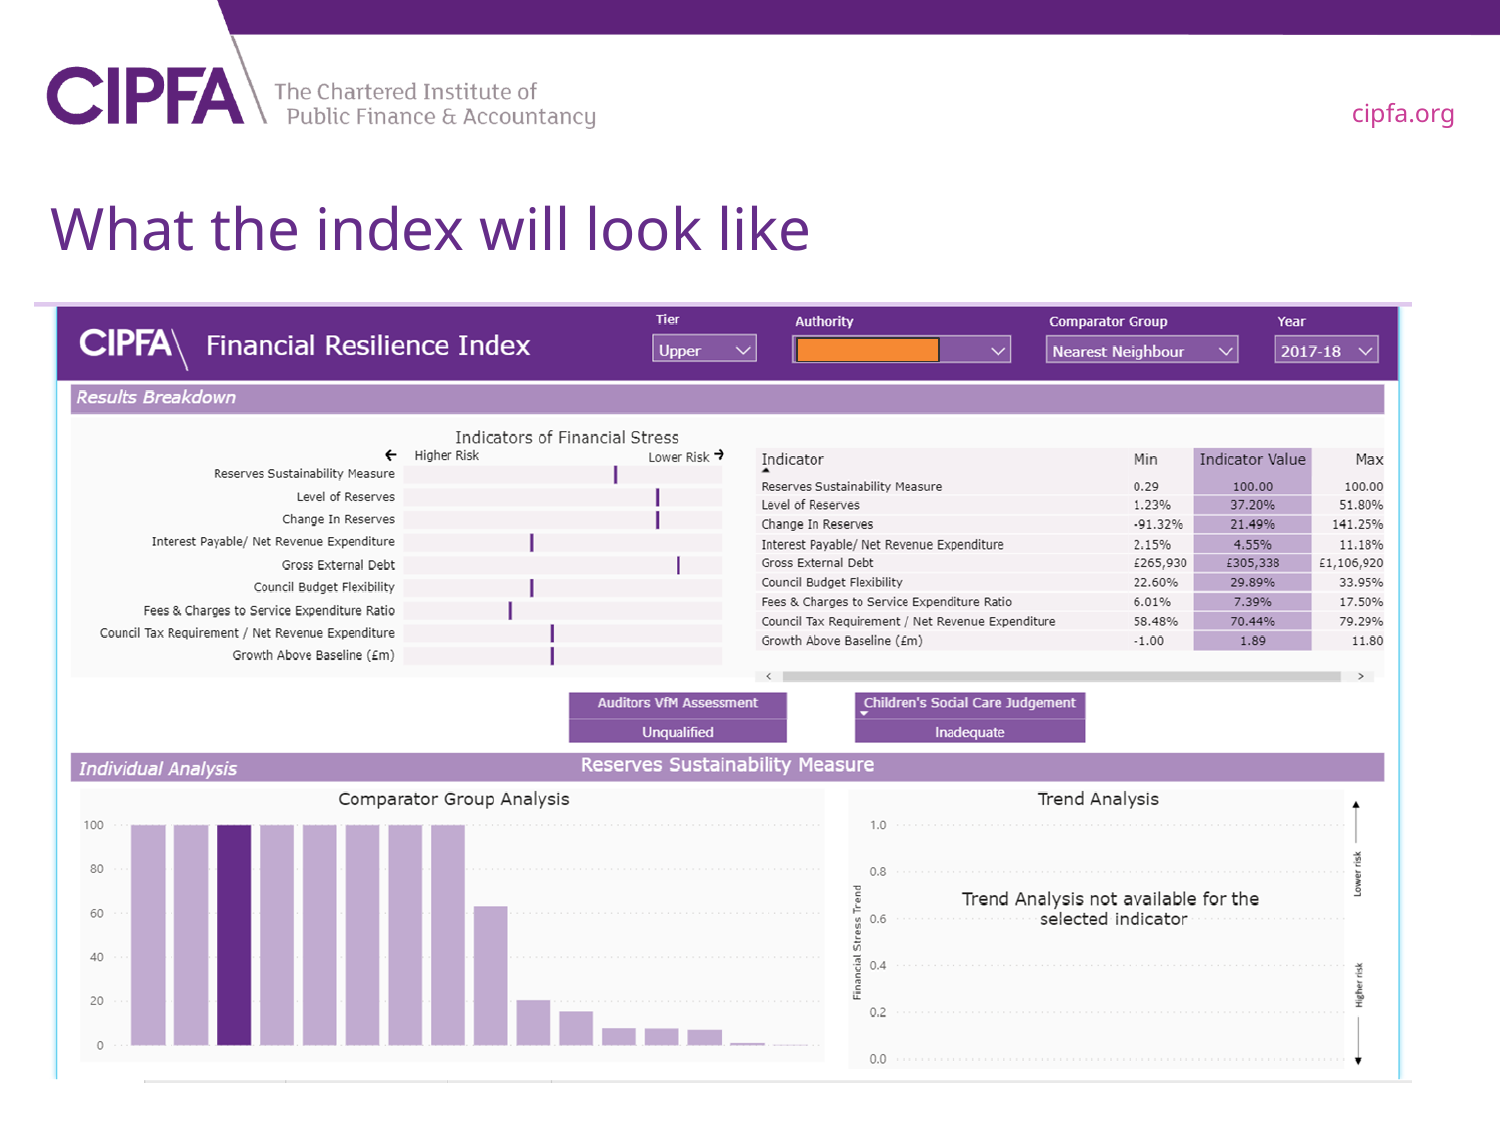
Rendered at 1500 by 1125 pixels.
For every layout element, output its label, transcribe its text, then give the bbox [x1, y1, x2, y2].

title What the index will look like [36, 184, 1447, 325]
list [34, 302, 1412, 1083]
picture [0, 0, 1500, 129]
